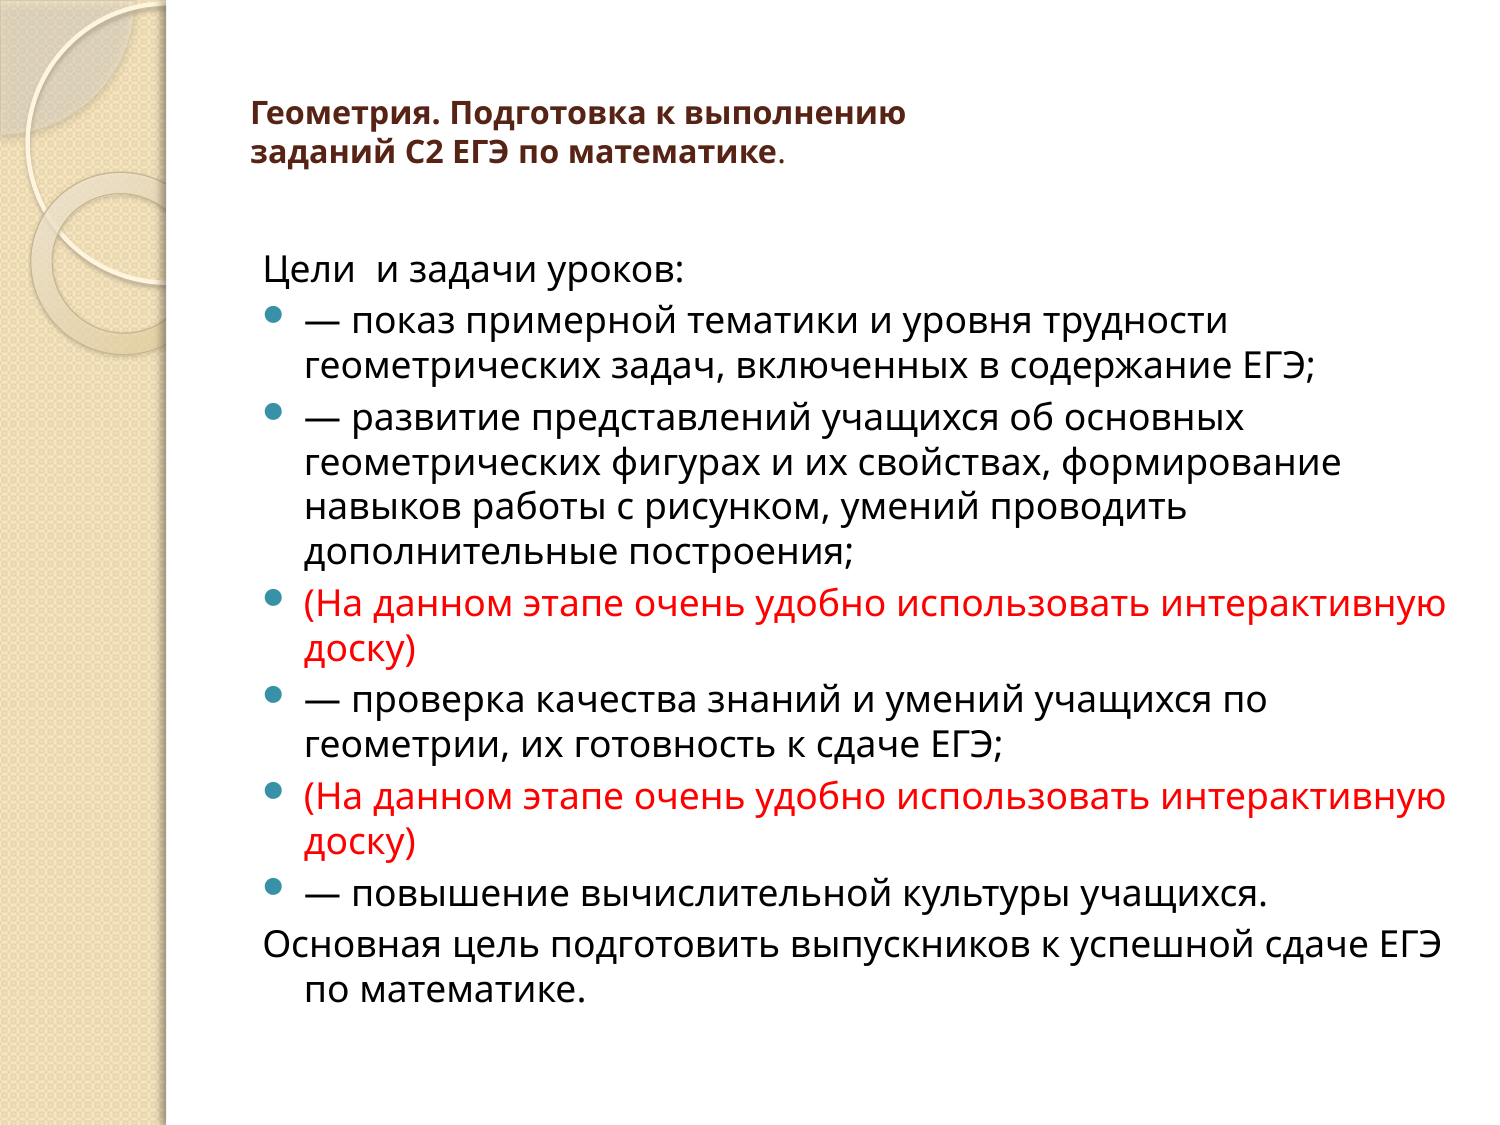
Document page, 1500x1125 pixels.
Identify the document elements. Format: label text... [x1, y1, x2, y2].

list Цели и задачи уроков: — показ примерной тематики и уровня трудности геометрических задач, включенных в содержание ЕГЭ; — развитие представлений учащихся об основных геометрических фигурах и их свойствах, формирование навыков работы с рисунком, умений проводить дополнительные построения; (На данном этапе очень удобно использовать интерактивную доску) — проверка качества знаний и умений учащихся по геометрии, их готовность к сдаче ЕГЭ; (На данном этапе очень удобно использовать интерактивную доску) — повышение вычислительной культуры учащихся. Основная цель подготовить выпускников к успешной сдаче ЕГЭ по математике. [235, 237, 1466, 1025]
title Геометрия. Подготовка к выполнению заданий С2 ЕГЭ по математике. [235, 45, 1466, 233]
